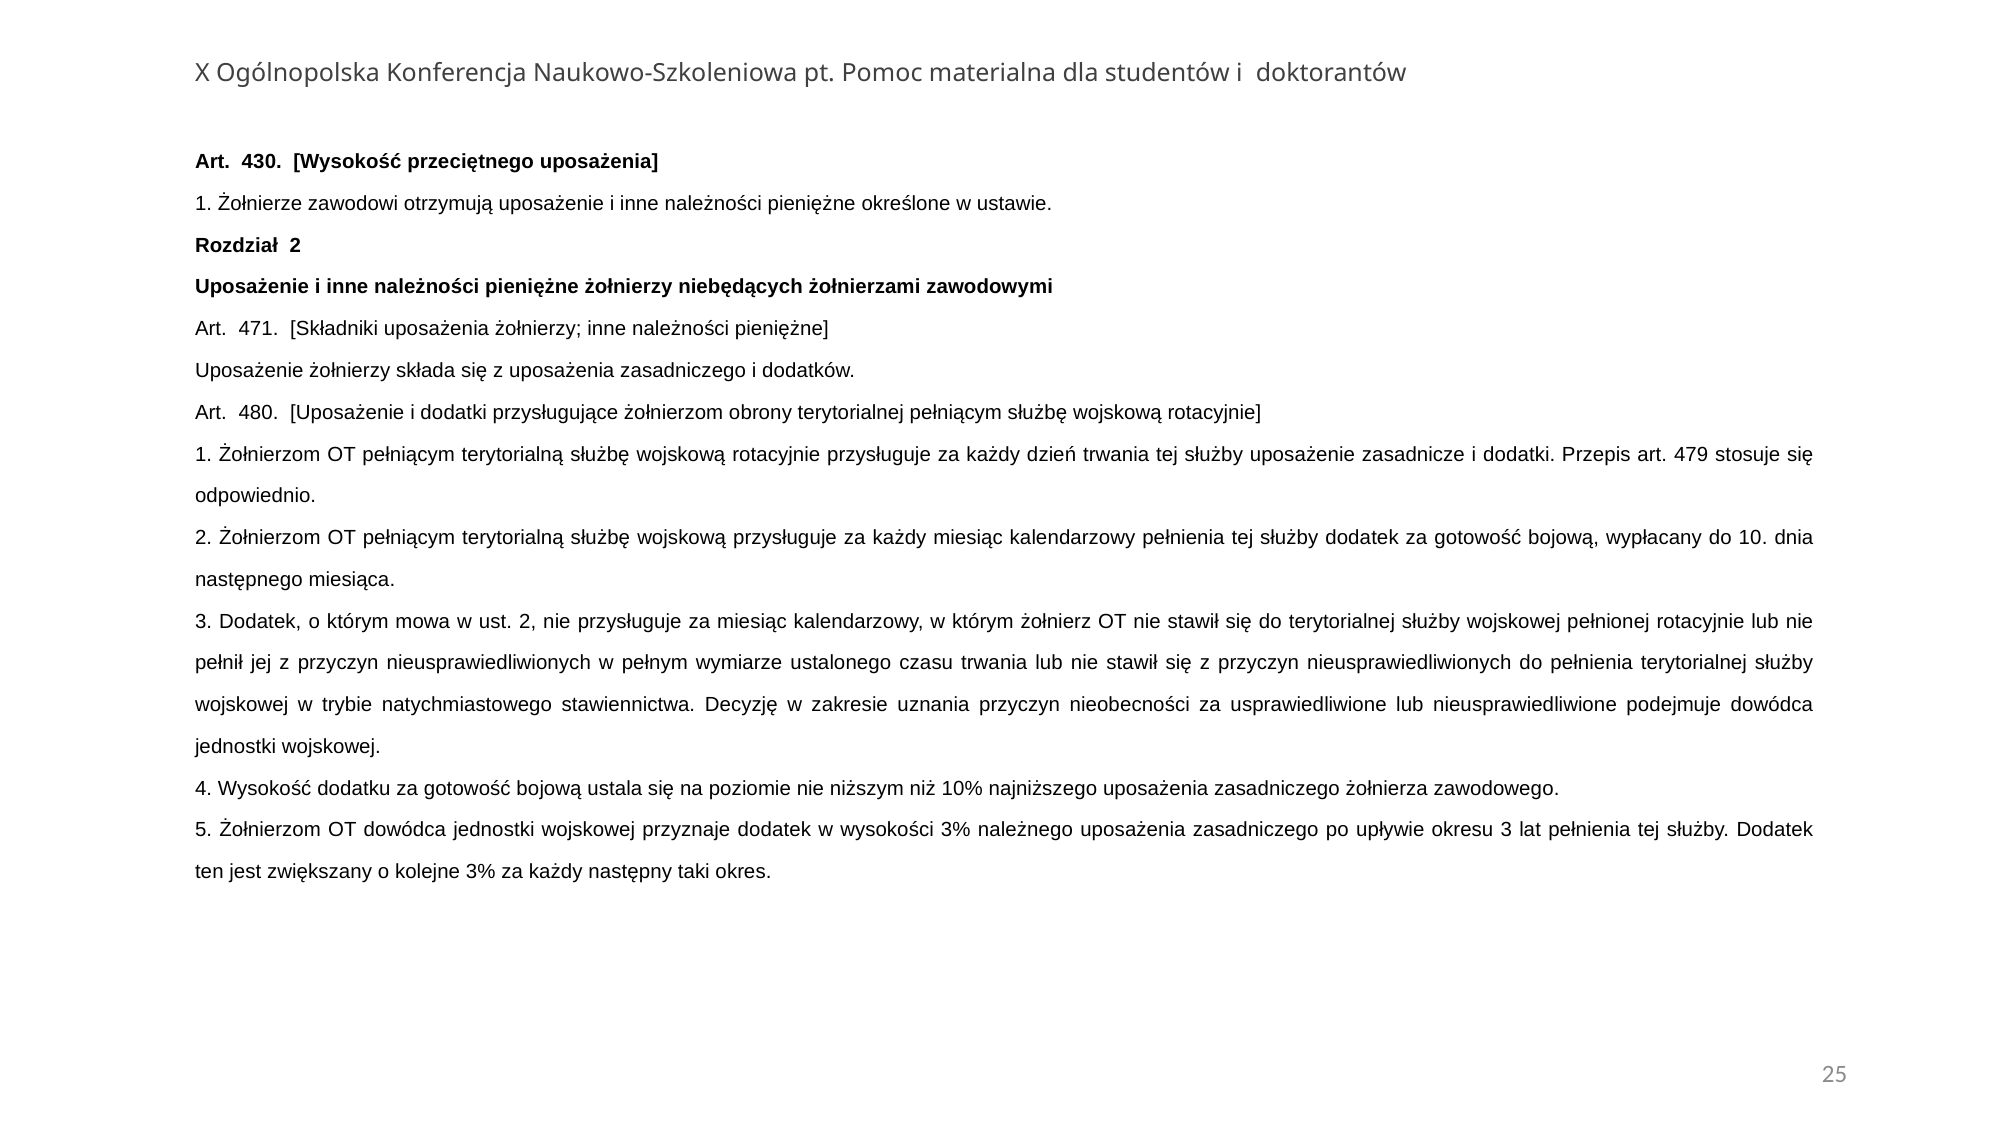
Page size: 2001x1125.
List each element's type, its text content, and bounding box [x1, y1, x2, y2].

title X Ogólnopolska Konferencja Naukowo-Szkoleniowa pt. Pomoc materialna dla studentów i doktorantów [180, 47, 1830, 101]
slide_number 25 [1412, 1042, 1863, 1103]
list Art. 430. [Wysokość przeciętnego uposażenia] 1. Żołnierze zawodowi otrzymują uposażenie i inne należności pieniężne określone w ustawie. Rozdział 2 Uposażenie i inne należności pieniężne żołnierzy niebędących żołnierzami zawodowymi Art. 471. [Składniki uposażenia żołnierzy; inne należności pieniężne] Uposażenie żołnierzy składa się z uposażenia zasadniczego i dodatków. Art. 480. [Uposażenie i dodatki przysługujące żołnierzom obrony terytorialnej pełniącym służbę wojskową rotacyjnie] 1. Żołnierzom OT pełniącym terytorialną służbę wojskową rotacyjnie przysługuje za każdy dzień trwania tej służby uposażenie zasadnicze i dodatki. Przepis art. 479 stosuje się odpowiednio. 2. Żołnierzom OT pełniącym terytorialną służbę wojskową przysługuje za każdy miesiąc kalendarzowy pełnienia tej służby dodatek za gotowość bojową, wypłacany do 10. dnia następnego miesiąca. 3. Dodatek, o którym mowa w ust. 2, nie przysługuje za miesiąc kalendarzowy, w którym żołnierz OT nie stawił się do terytorialnej służby wojskowej pełnionej rotacyjnie lub nie pełnił jej z przyczyn nieusprawiedliwionych w pełnym wymiarze ustalonego czasu trwania lub nie stawił się z przyczyn nieusprawiedliwionych do pełnienia terytorialnej służby wojskowej w trybie natychmiastowego stawiennictwa. Decyzję w zakresie uznania przyczyn nieobecności za usprawiedliwione lub nieusprawiedliwione podejmuje dowódca jednostki wojskowej. 4. Wysokość dodatku za gotowość bojową ustala się na poziomie nie niższym niż 10% najniższego uposażenia zasadniczego żołnierza zawodowego. 5. Żołnierzom OT dowódca jednostki wojskowej przyznaje dodatek w wysokości 3% należnego uposażenia zasadniczego po upływie okresu 3 lat pełnienia tej służby. Dodatek ten jest zwiększany o kolejne 3% za każdy następny taki okres. [180, 123, 1830, 893]
